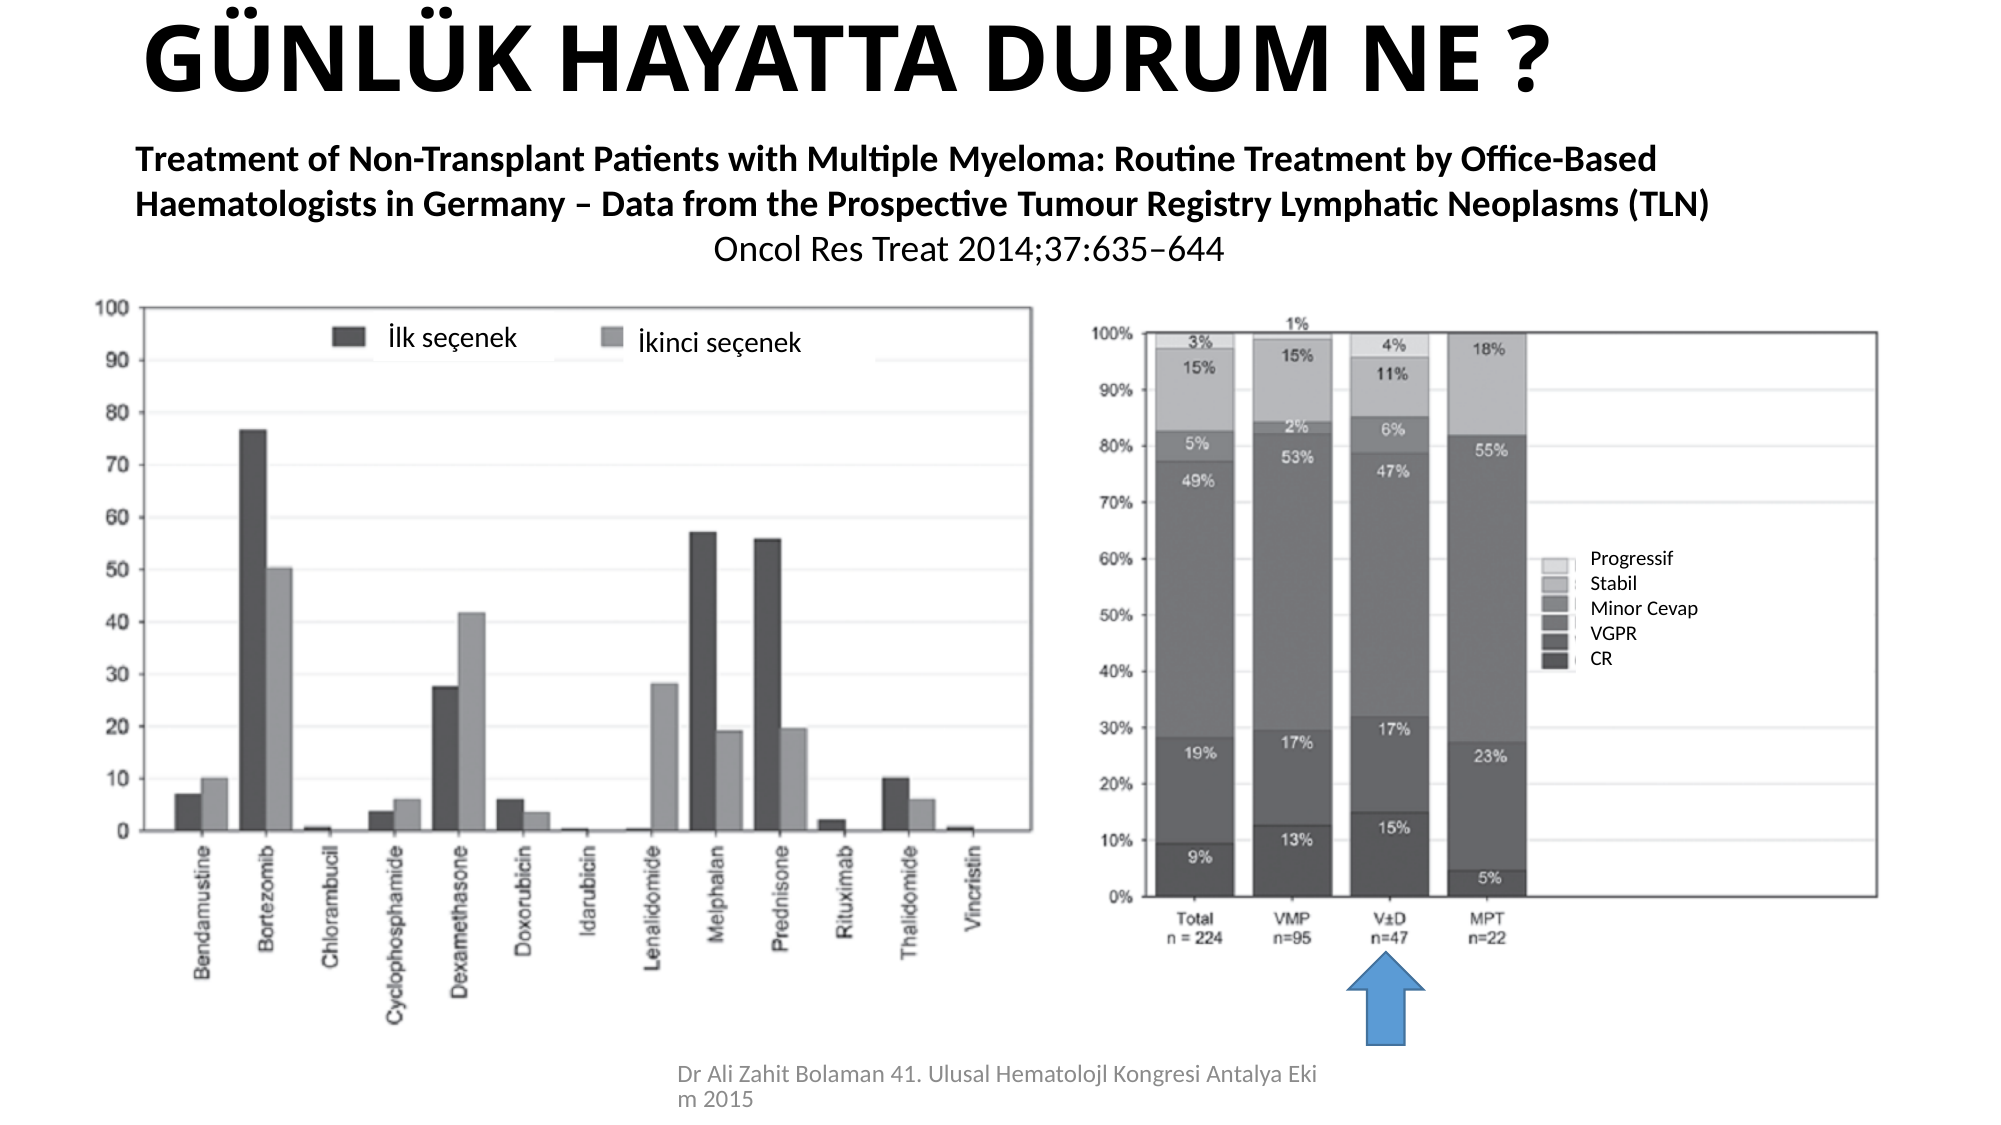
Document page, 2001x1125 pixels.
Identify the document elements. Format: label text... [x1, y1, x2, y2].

text_box Treatment of Non-Transplant Patients with Multiple Myeloma: Routine Treatment by Office-Based Haematologists in Germany – Data from the Prospective Tumour Registry Lymphatic Neoplasms (TLN) Oncol Res Treat 2014;37:635–644 [120, 127, 1818, 290]
footer Dr Ali Zahit Bolaman 41. Ulusal Hematolojl Kongresi Antalya Ekim 2015 [662, 1042, 1338, 1103]
text_box [1345, 953, 1426, 1046]
picture [90, 290, 1903, 1039]
title GÜNLÜK HAYATTA DURUM NE ? [0, 0, 1710, 123]
